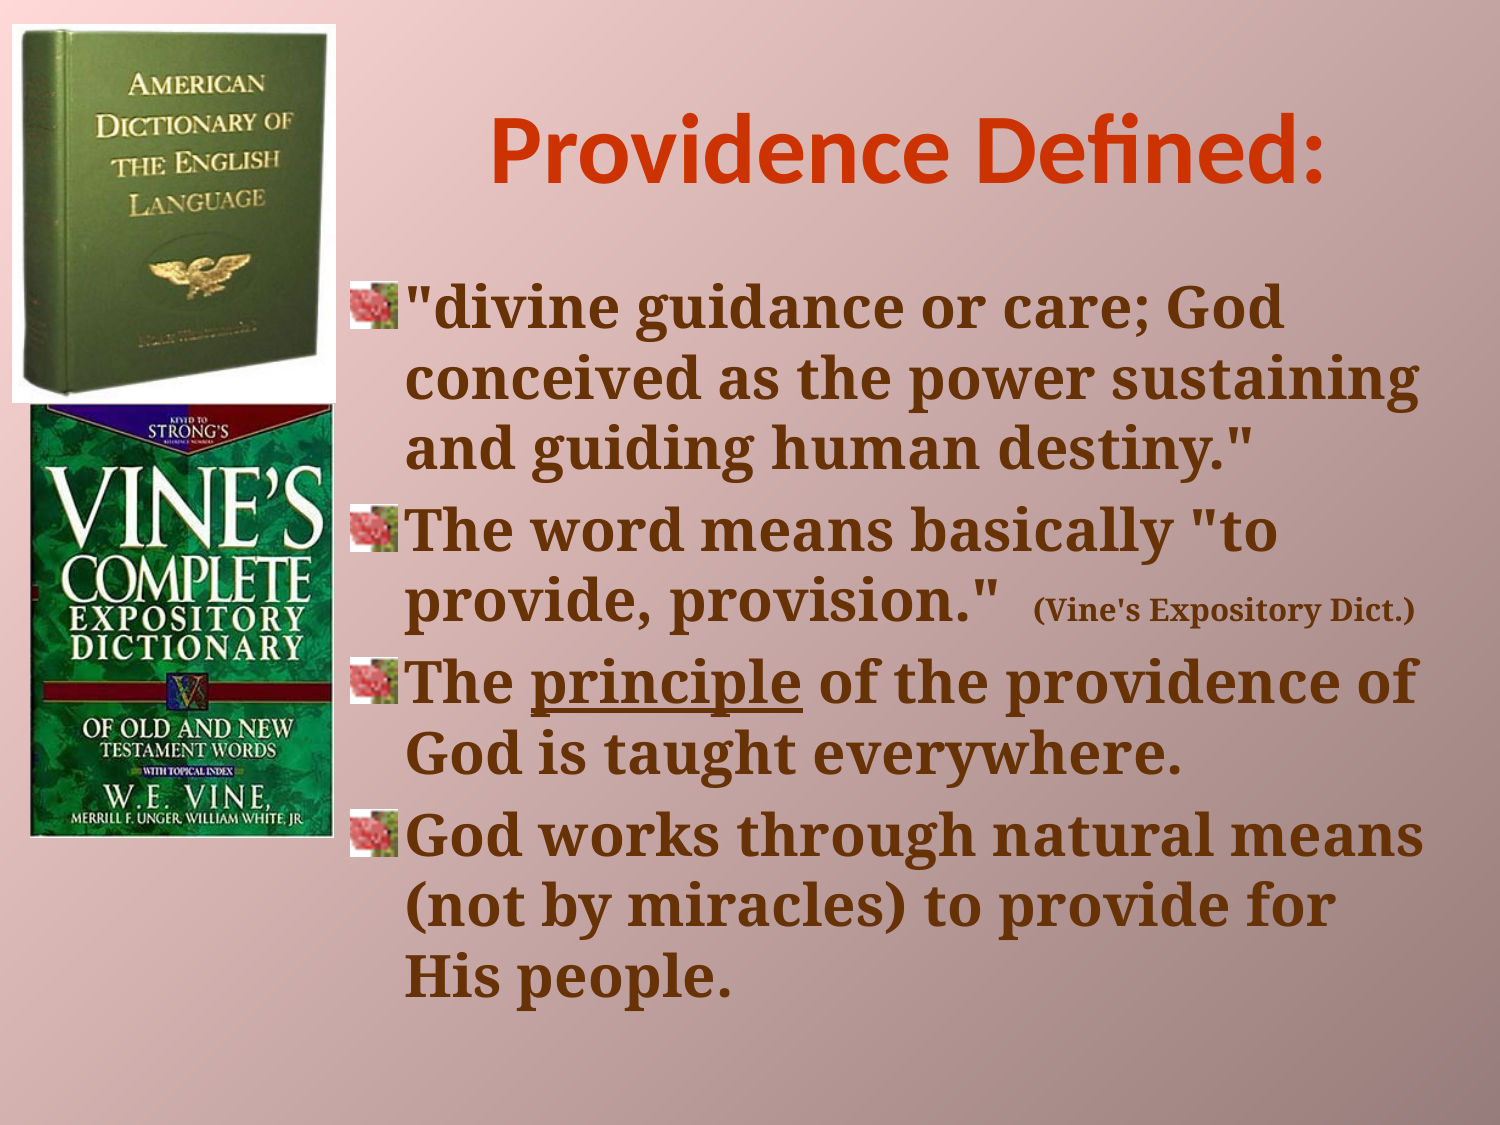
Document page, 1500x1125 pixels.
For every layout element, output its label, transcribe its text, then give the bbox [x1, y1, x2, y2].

picture [12, 24, 337, 838]
picture [350, 281, 398, 329]
list "divine guidance or care; God conceived as the power sustaining and guiding human destiny." The word means basically "to provide, provision." (Vine's Expository Dict.) The principle of the providence of God is taught everywhere. God works through natural means (not by miracles) to provide for His people. [335, 262, 1450, 1088]
picture [350, 504, 398, 552]
picture [350, 809, 398, 857]
picture [350, 657, 398, 704]
title Providence Defined: [474, 24, 1425, 262]
